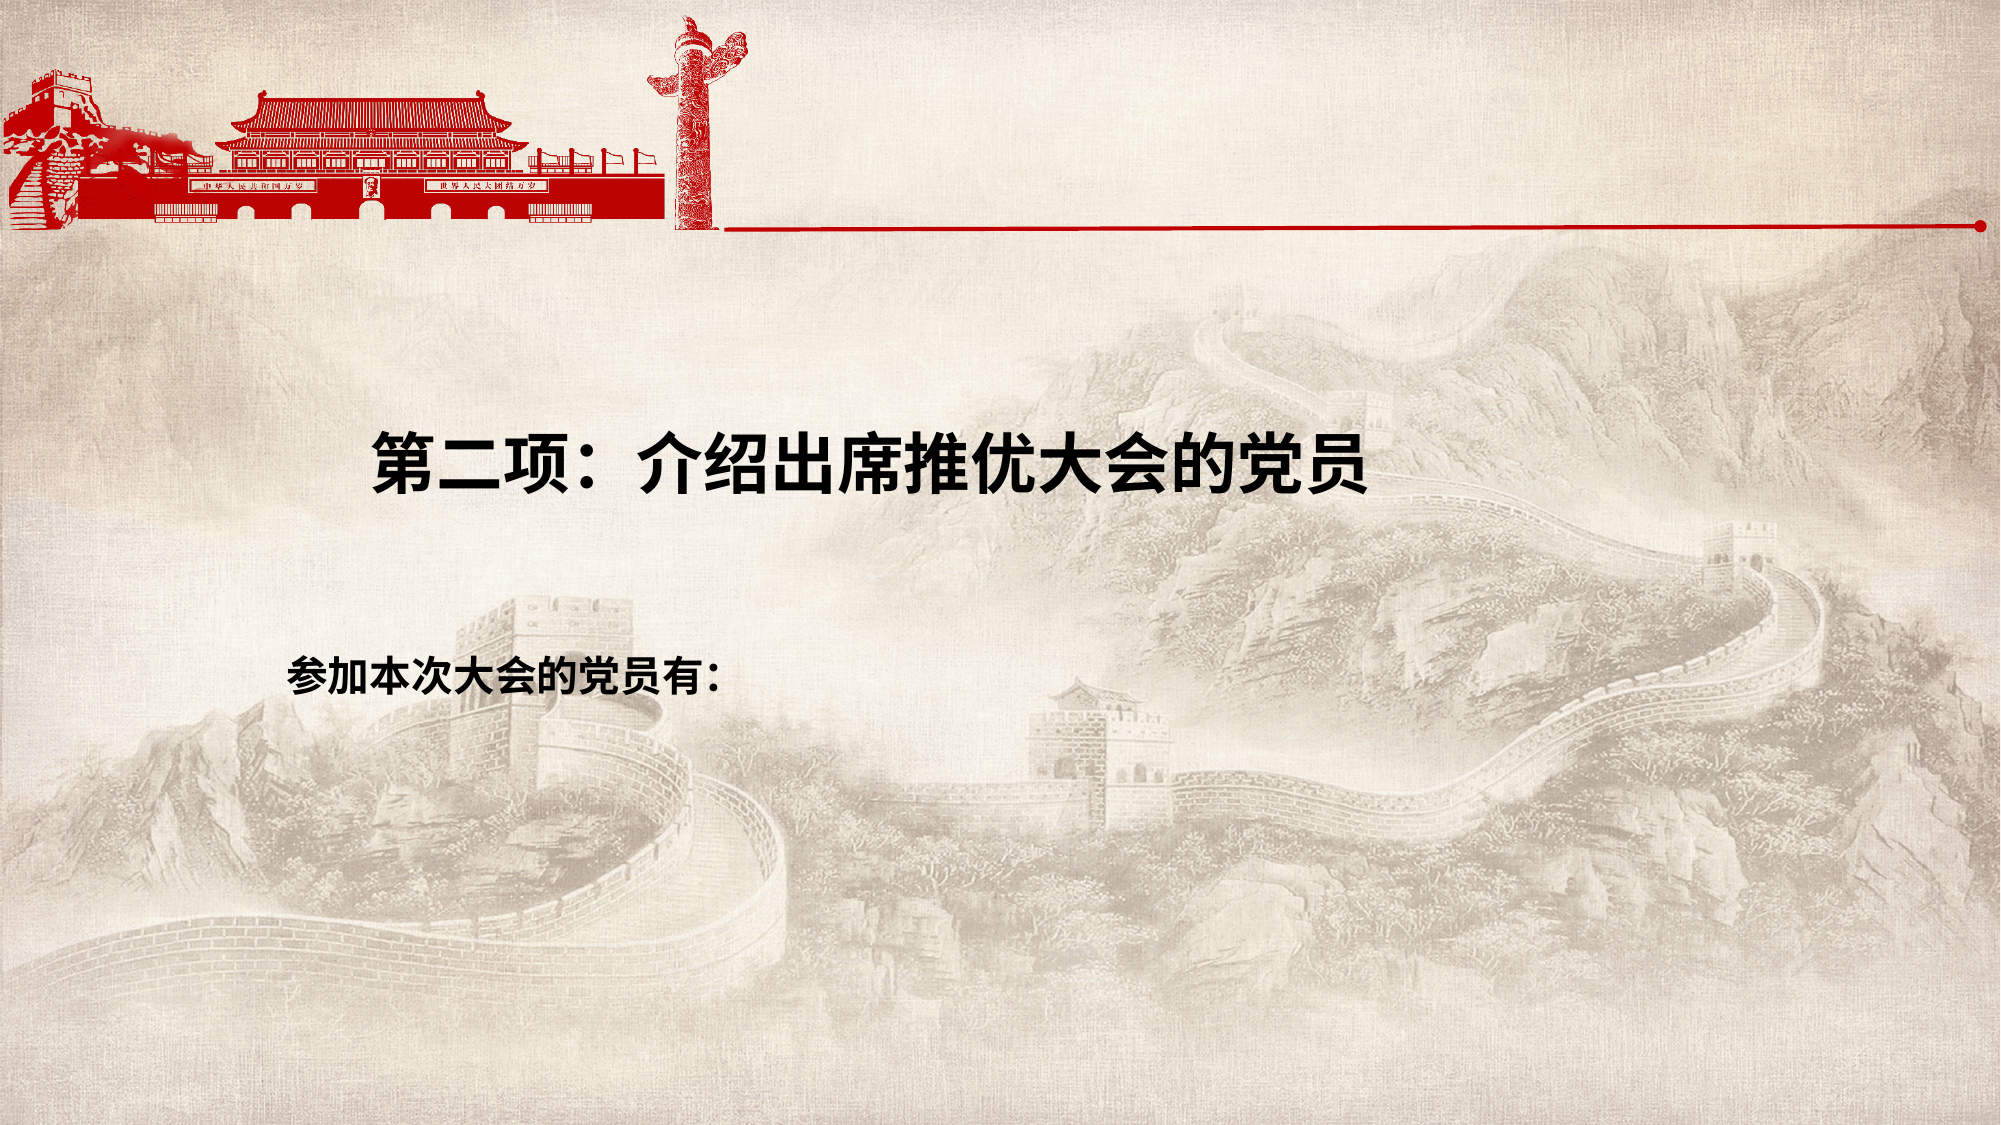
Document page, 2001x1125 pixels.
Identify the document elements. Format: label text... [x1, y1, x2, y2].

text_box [3, 15, 748, 230]
text_box 参加本次大会的党员有： [271, 617, 1795, 707]
text_box 第二项：介绍出席推优大会的党员 [355, 335, 1668, 510]
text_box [724, 226, 1981, 230]
picture [0, 0, 2001, 1125]
